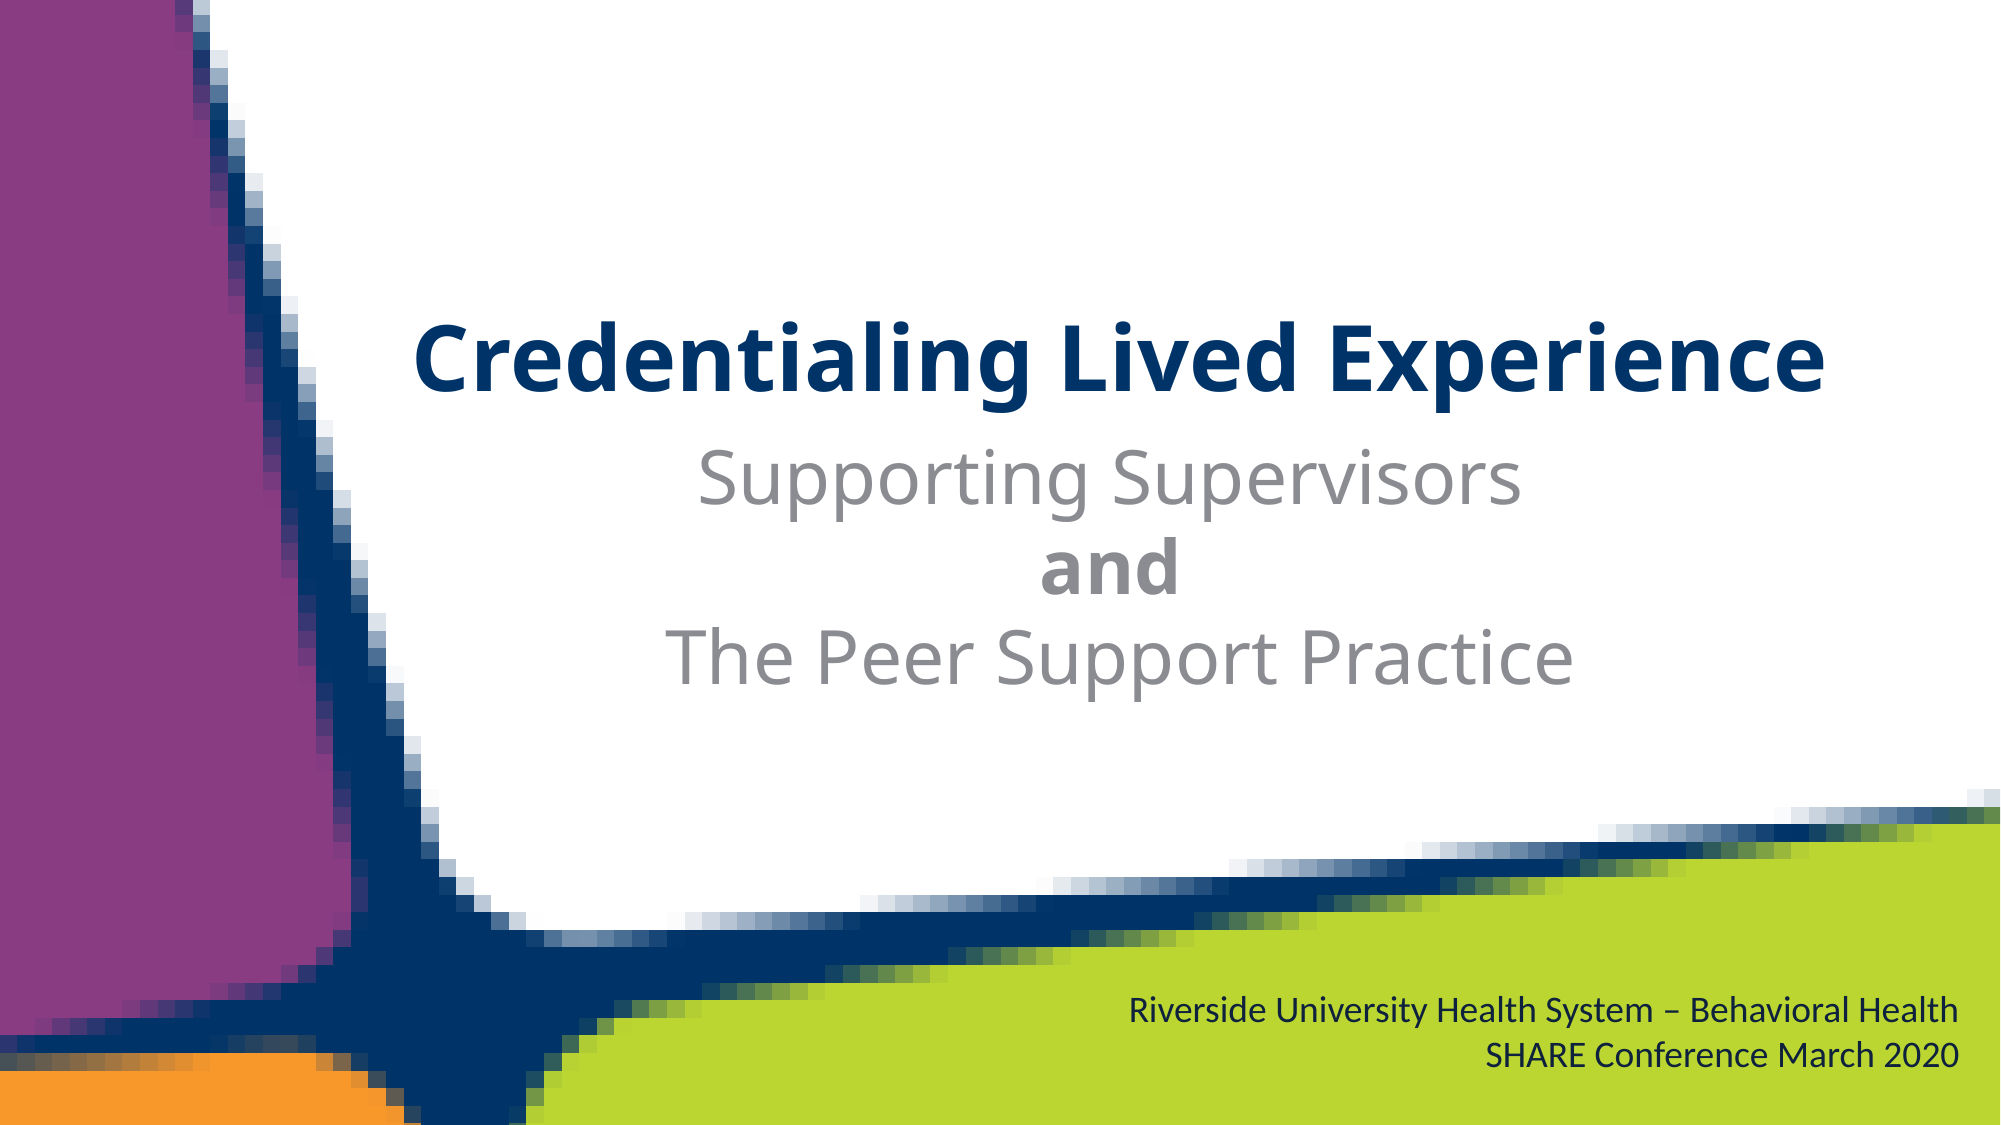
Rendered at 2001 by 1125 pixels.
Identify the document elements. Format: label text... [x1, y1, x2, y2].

text_box Riverside University Health System – Behavioral Health SHARE Conference March 2020 [735, 977, 1975, 1083]
title Credentialing Lived Experience [343, 282, 1897, 411]
subtitle Supporting Supervisors and The Peer Support Practice [398, 429, 1843, 715]
